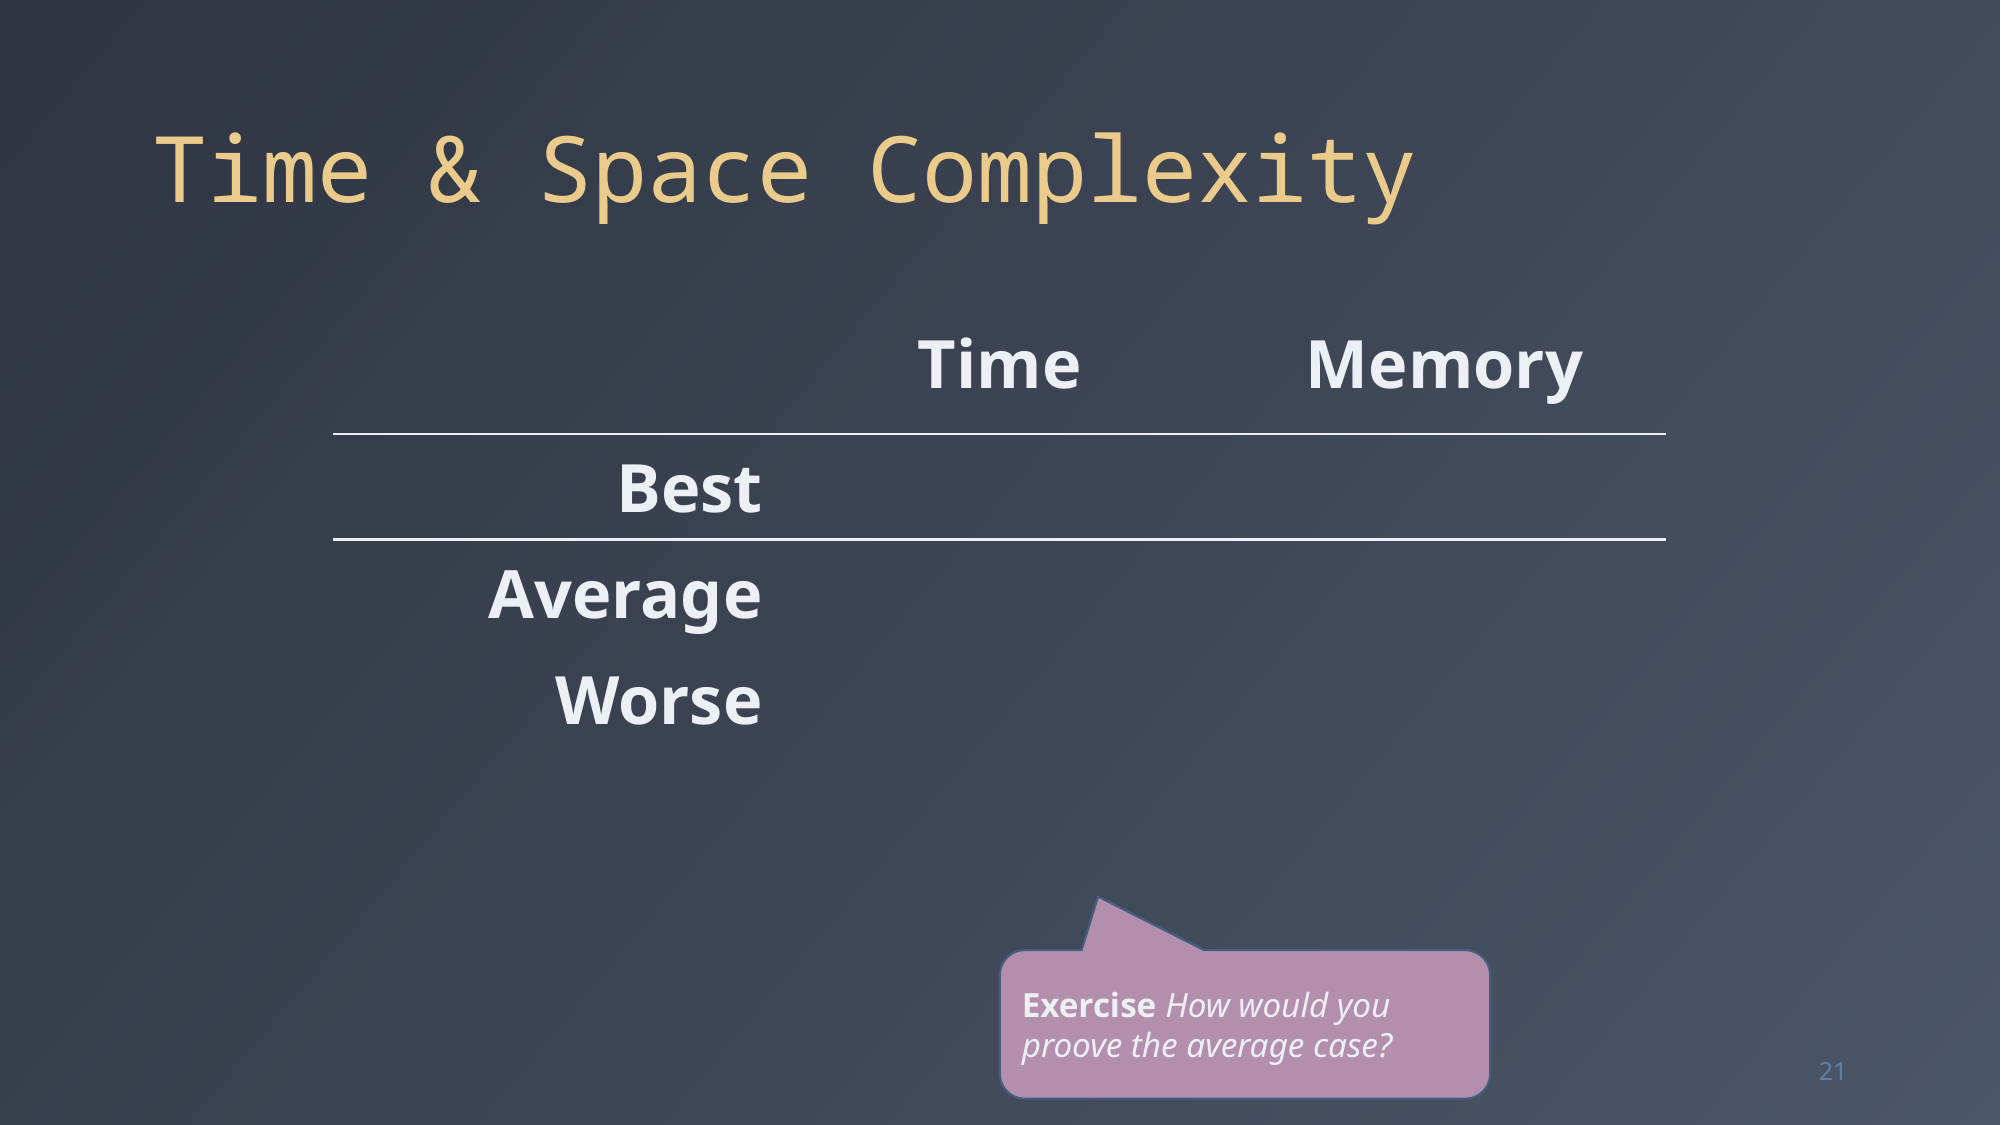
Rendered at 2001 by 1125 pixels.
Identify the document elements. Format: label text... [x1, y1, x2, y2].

slide_number 21 [1738, 1042, 1863, 1103]
title Time & Space Complexity [137, 26, 1863, 230]
text_box Exercise How would you proove the average case? [998, 895, 1492, 1100]
